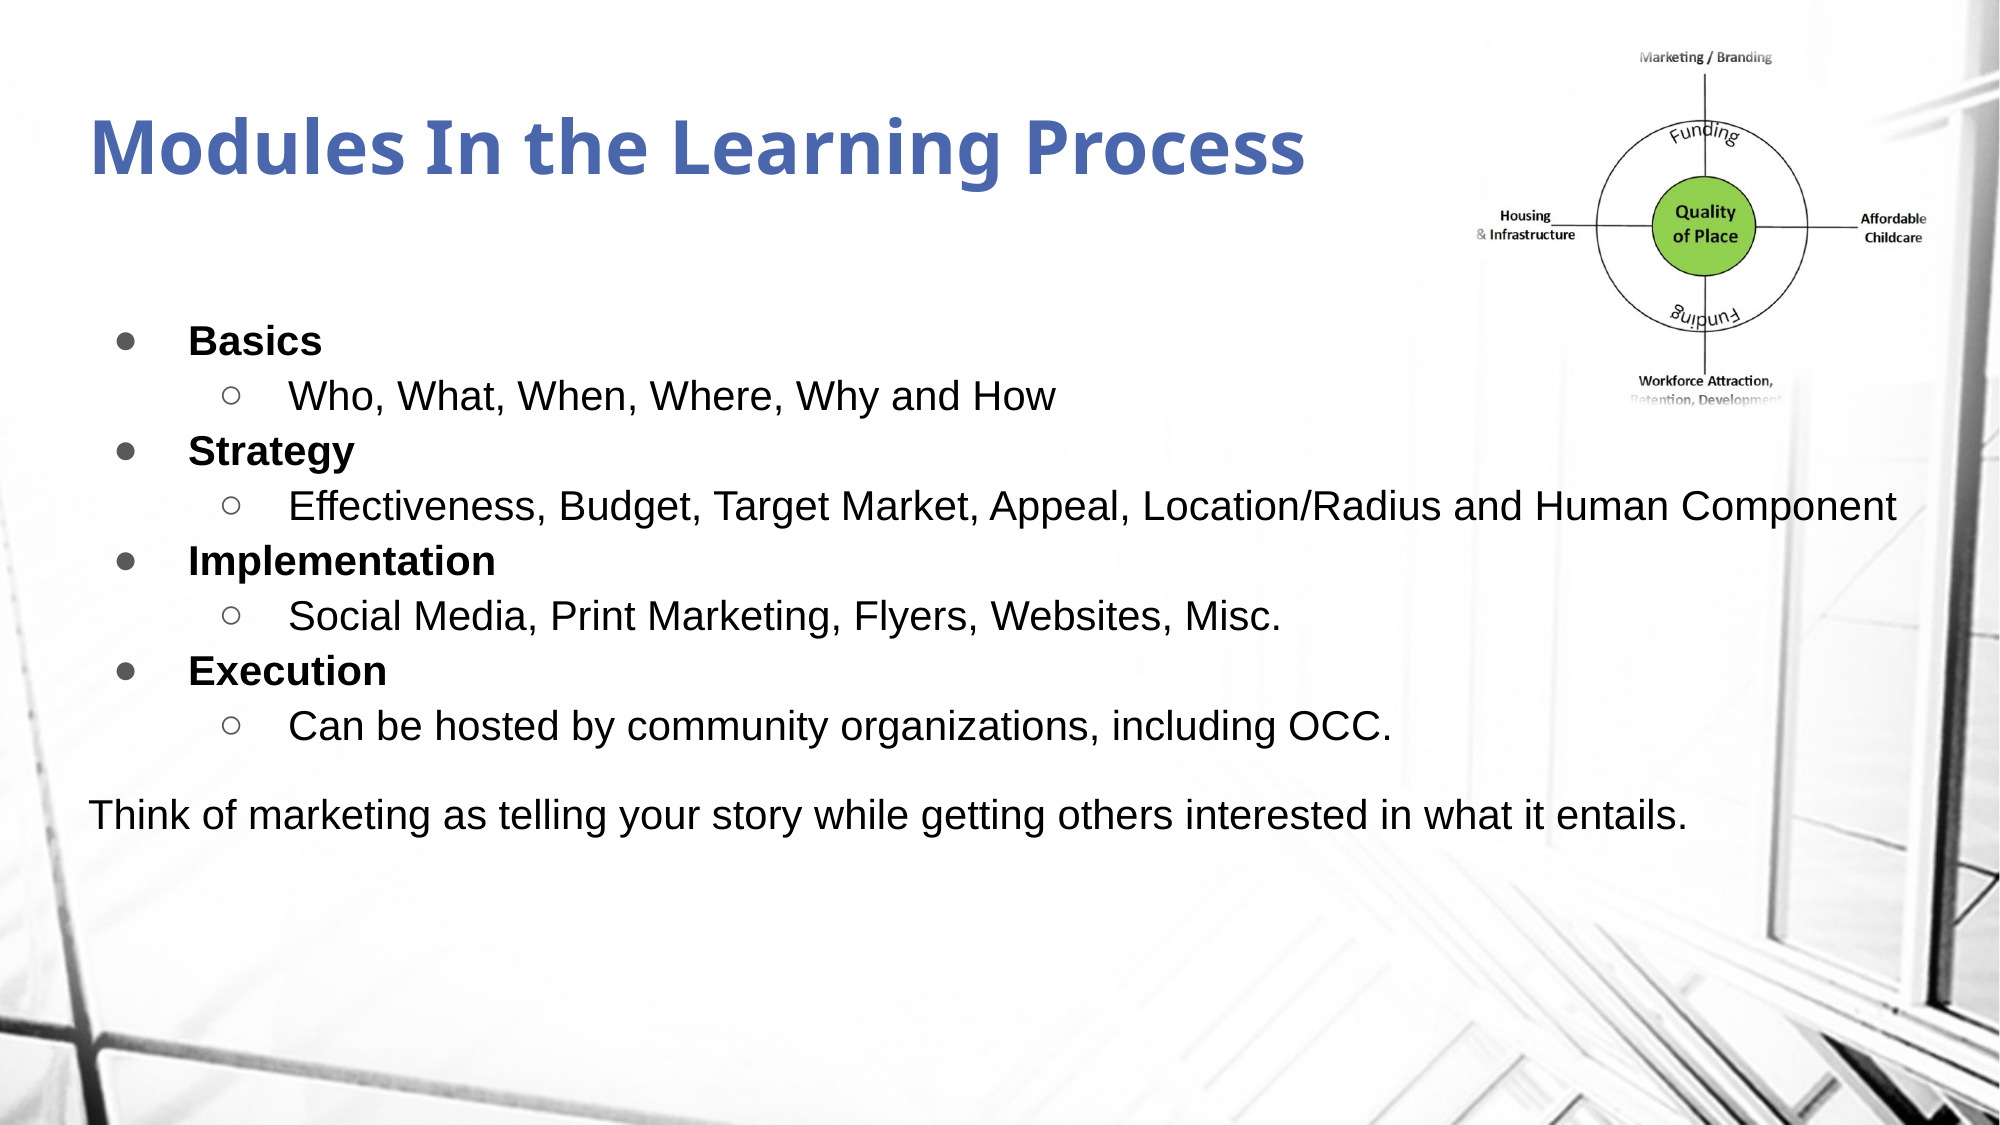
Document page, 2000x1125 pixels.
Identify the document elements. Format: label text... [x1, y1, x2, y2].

picture [0, 0, 2000, 1125]
list Basics Who, What, When, Where, Why and How Strategy Effectiveness, Budget, Target Market, Appeal, Location/Radius and Human Component Implementation Social Media, Print Marketing, Flyers, Websites, Misc. Execution Can be hosted by community organizations, including OCC. Think of marketing as telling your story while getting others interested in what it entails. [68, 288, 1932, 1036]
title Modules In the Learning Process [68, 97, 1462, 223]
